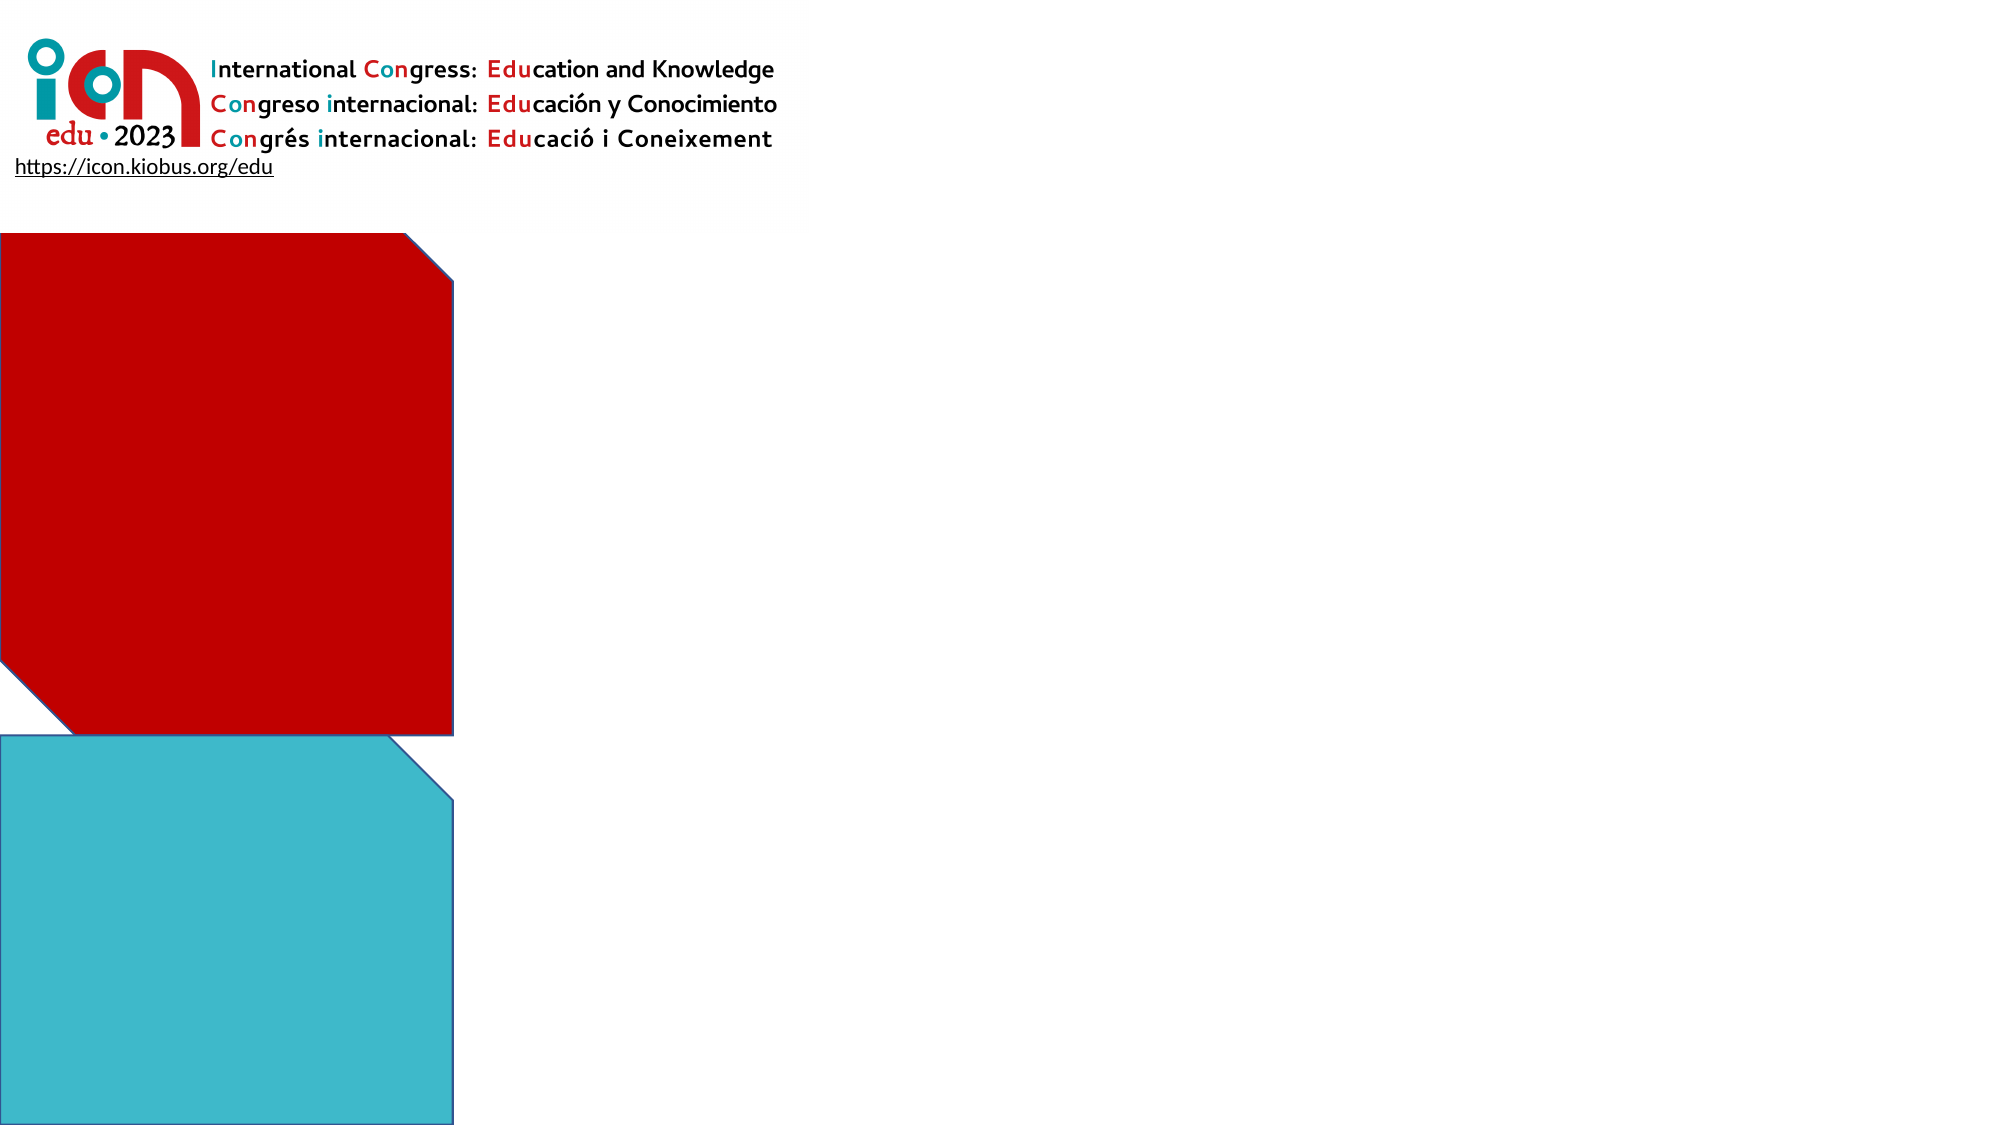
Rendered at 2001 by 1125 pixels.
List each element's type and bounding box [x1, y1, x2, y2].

picture [0, 0, 809, 233]
